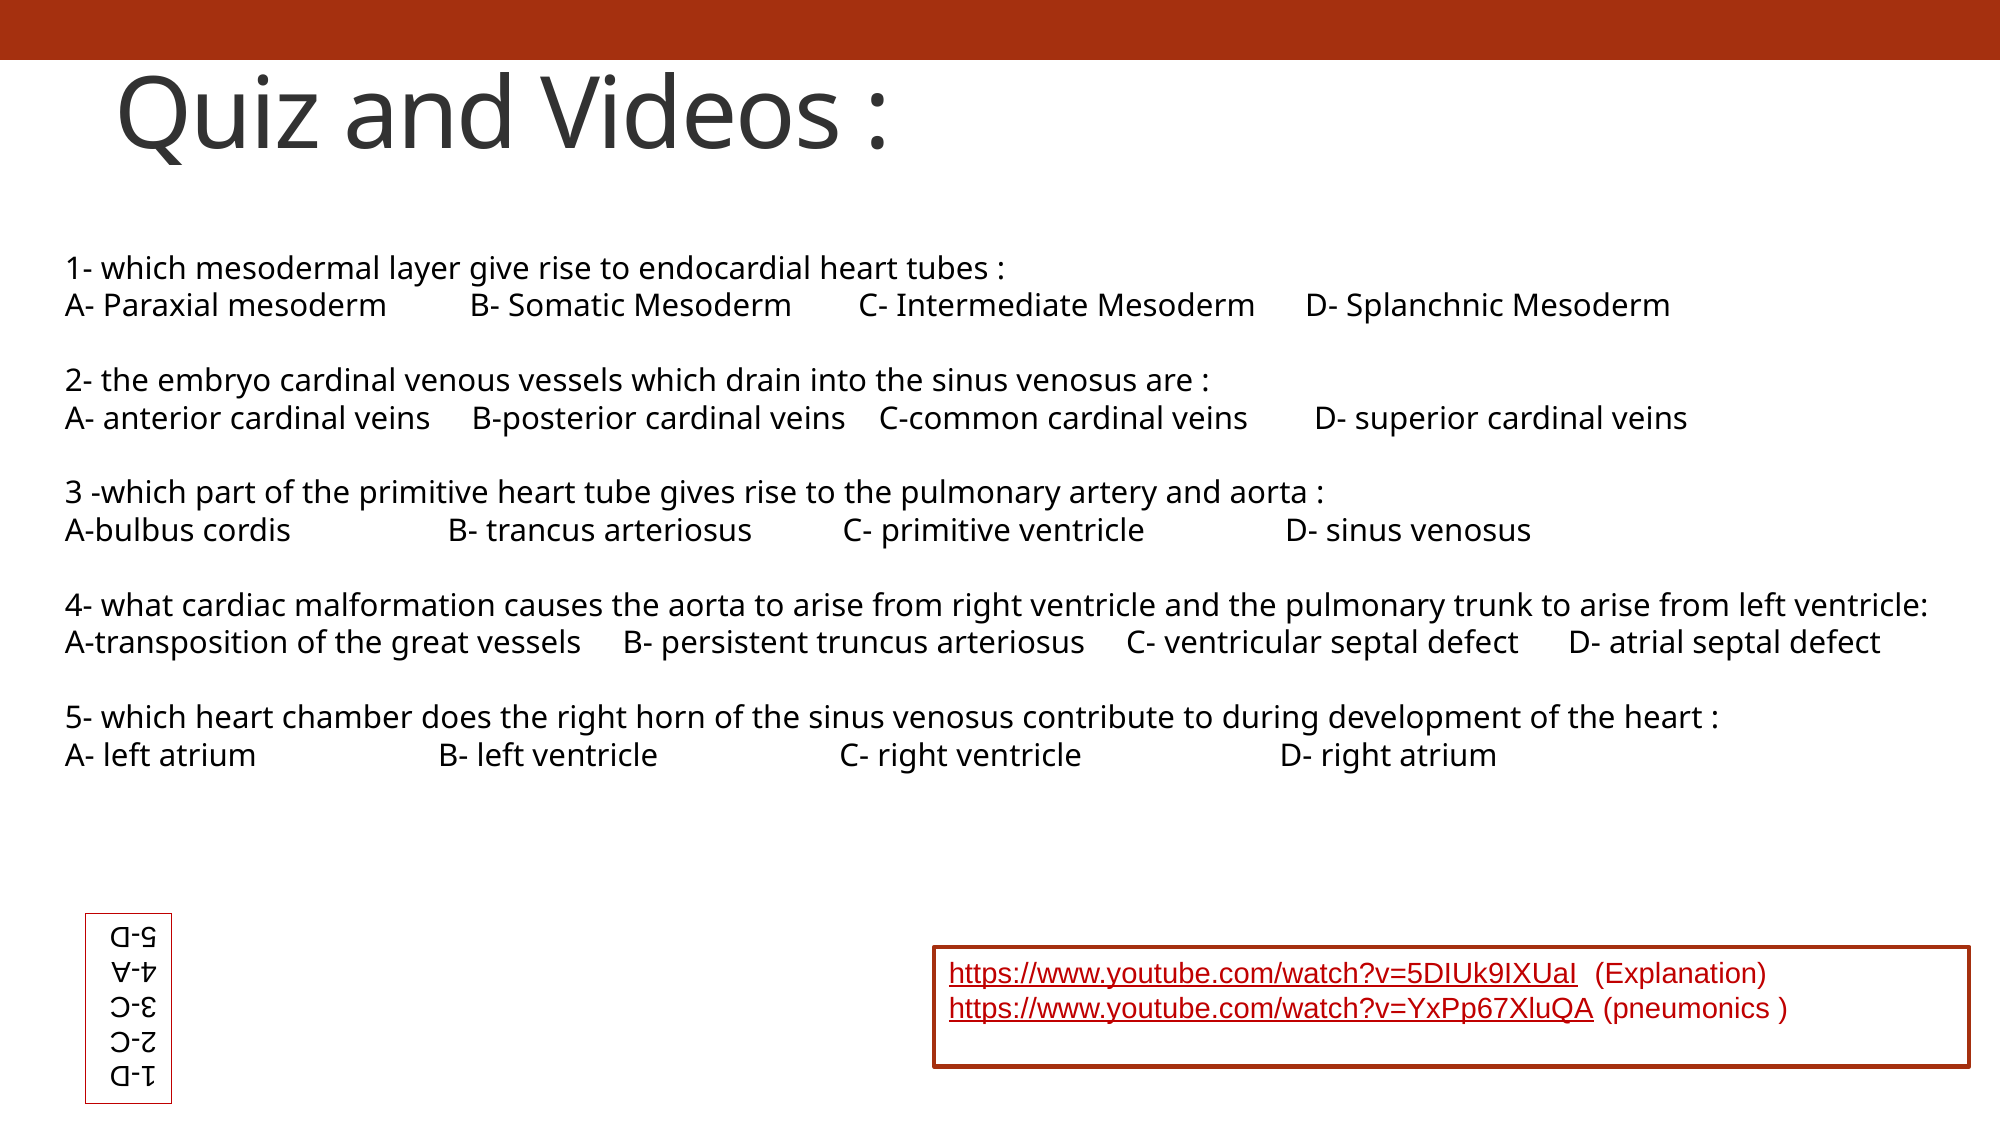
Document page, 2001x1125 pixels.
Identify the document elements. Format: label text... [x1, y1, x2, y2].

text_box 1-D 2-C 3-C 4-A 5-D [85, 913, 172, 1104]
title Quiz and Videos : [99, 87, 1900, 240]
text_box 1- which mesodermal layer give rise to endocardial heart tubes : A- Paraxial mesoderm B- Somatic Mesoderm C- Intermediate Mesoderm D- Splanchnic Mesoderm 2- the embryo cardinal venous vessels which drain into the sinus venosus are : A- anterior cardinal veins B-posterior cardinal veins C-common cardinal veins D- superior cardinal veins 3 -which part of the primitive heart tube gives rise to the pulmonary artery and aorta : A-bulbus cordis B- trancus arteriosus C- primitive ventricle D- sinus venosus 4- what cardiac malformation causes the aorta to arise from right ventricle and the pulmonary trunk to arise from left ventricle: A-transposition of the great vessels B- persistent truncus arteriosus C- ventricular septal defect D- atrial septal defect 5- which heart chamber does the right horn of the sinus venosus contribute to during development of the heart : A- left atrium B- left ventricle C- right ventricle D- right atrium [50, 240, 1981, 780]
text_box https://www.youtube.com/watch?v=5DIUk9IXUaI (Explanation) https://www.youtube.com/watch?v=YxPp67XluQA (pneumonics ) [932, 945, 1971, 1069]
